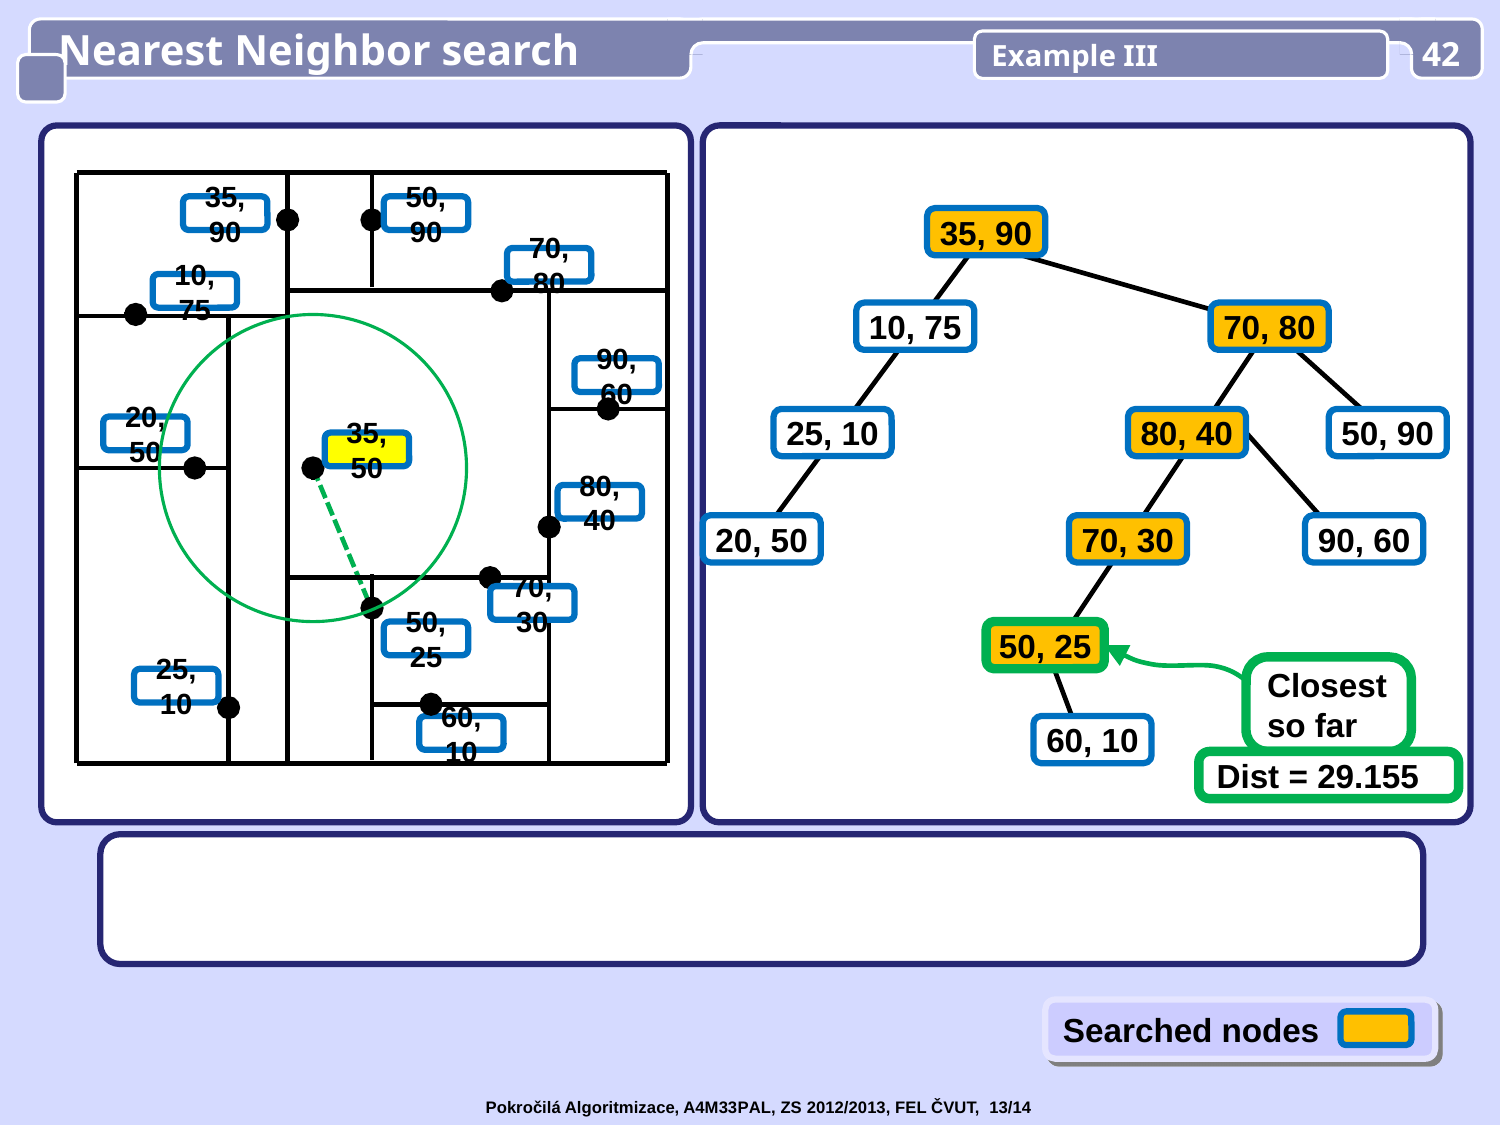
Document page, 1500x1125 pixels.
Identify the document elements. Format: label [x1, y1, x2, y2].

text_box [1045, 999, 1436, 1059]
text_box [470, 1089, 1047, 1125]
text_box [0, 0, 1483, 1059]
